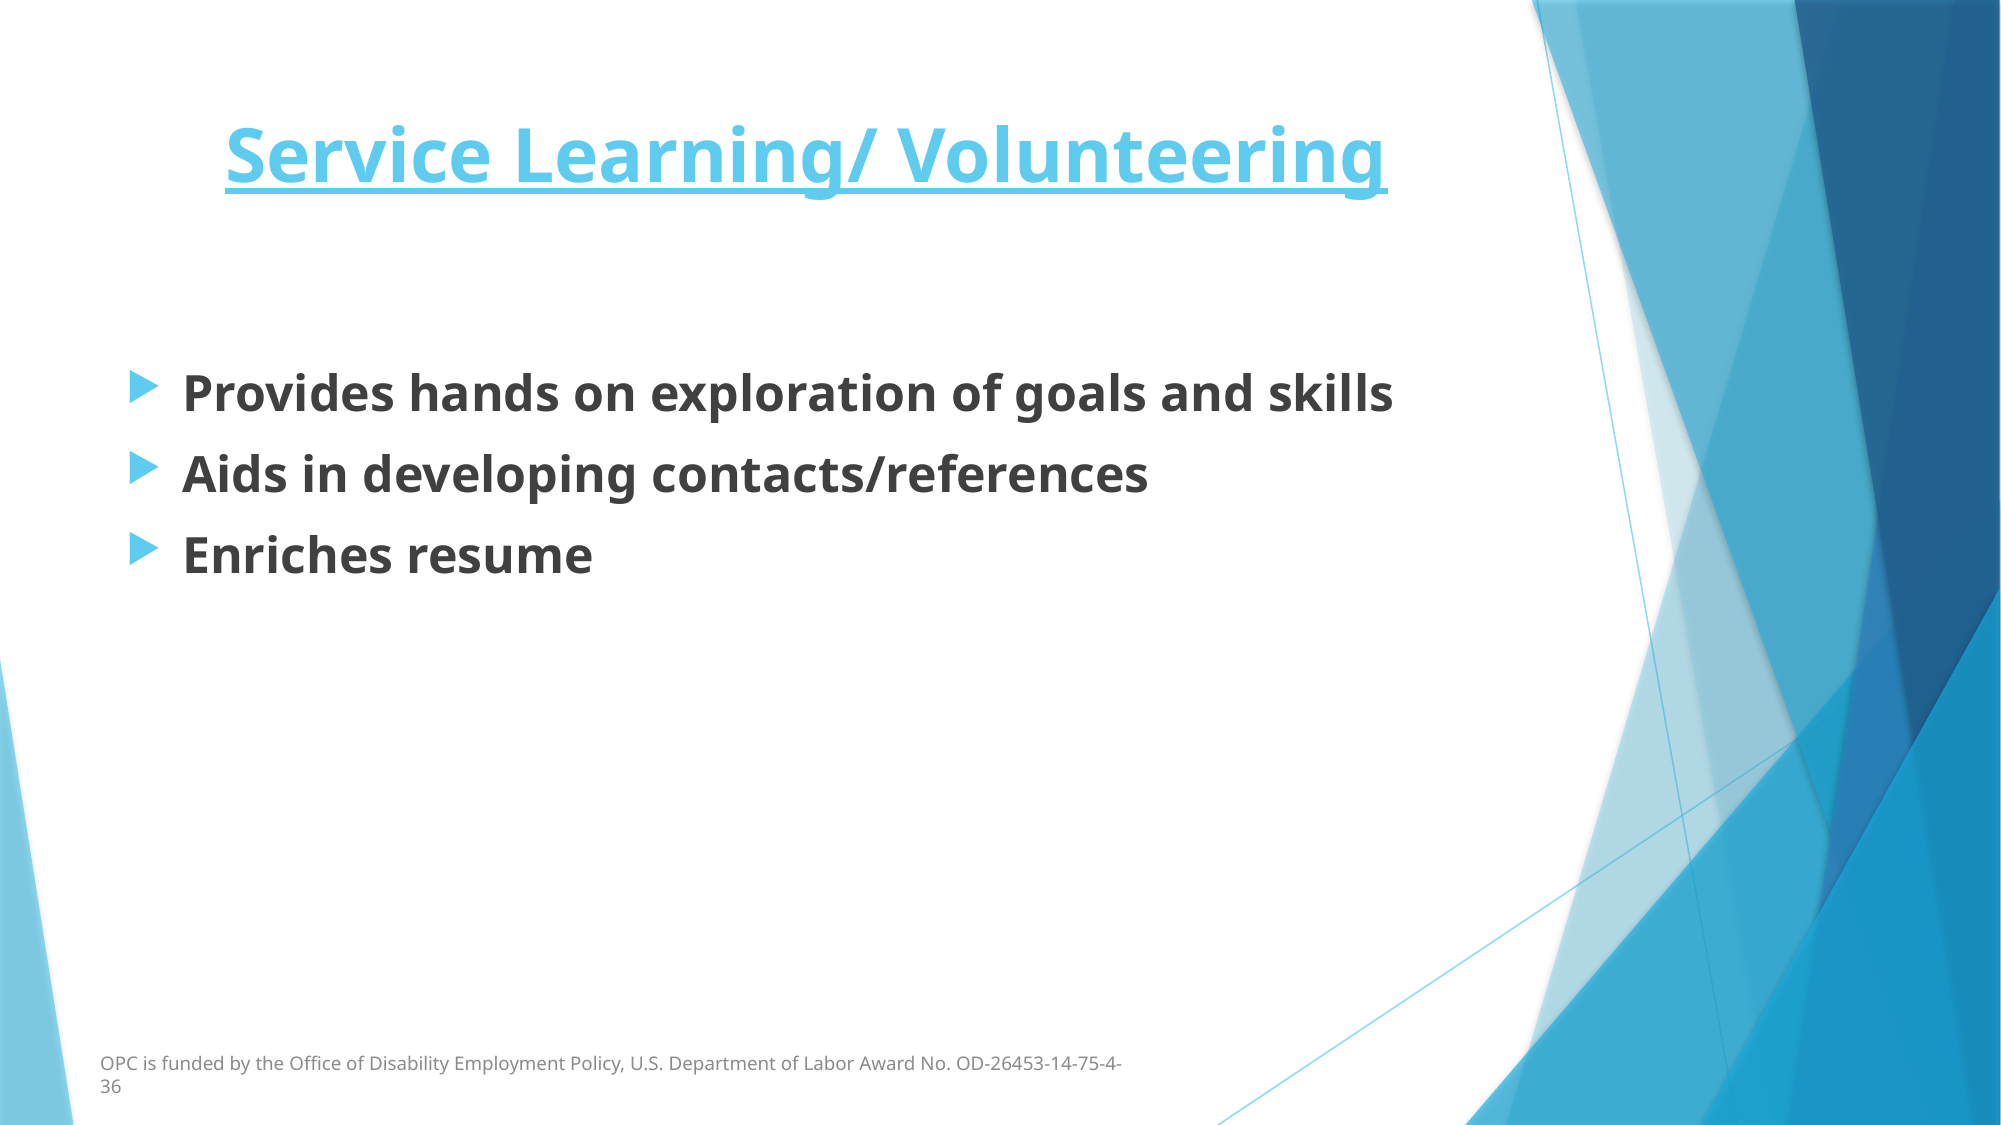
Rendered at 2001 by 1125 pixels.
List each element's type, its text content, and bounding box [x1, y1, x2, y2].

list Provides hands on exploration of goals and skills Aids in developing contacts/references Enriches resume [111, 354, 1522, 992]
footer OPC is funded by the Office of Disability Employment Policy, U.S. Department of Labor Award No. OD-26453-14-75-4-36 [85, 1044, 1156, 1105]
title Service Learning/ Volunteering [111, 99, 1522, 317]
